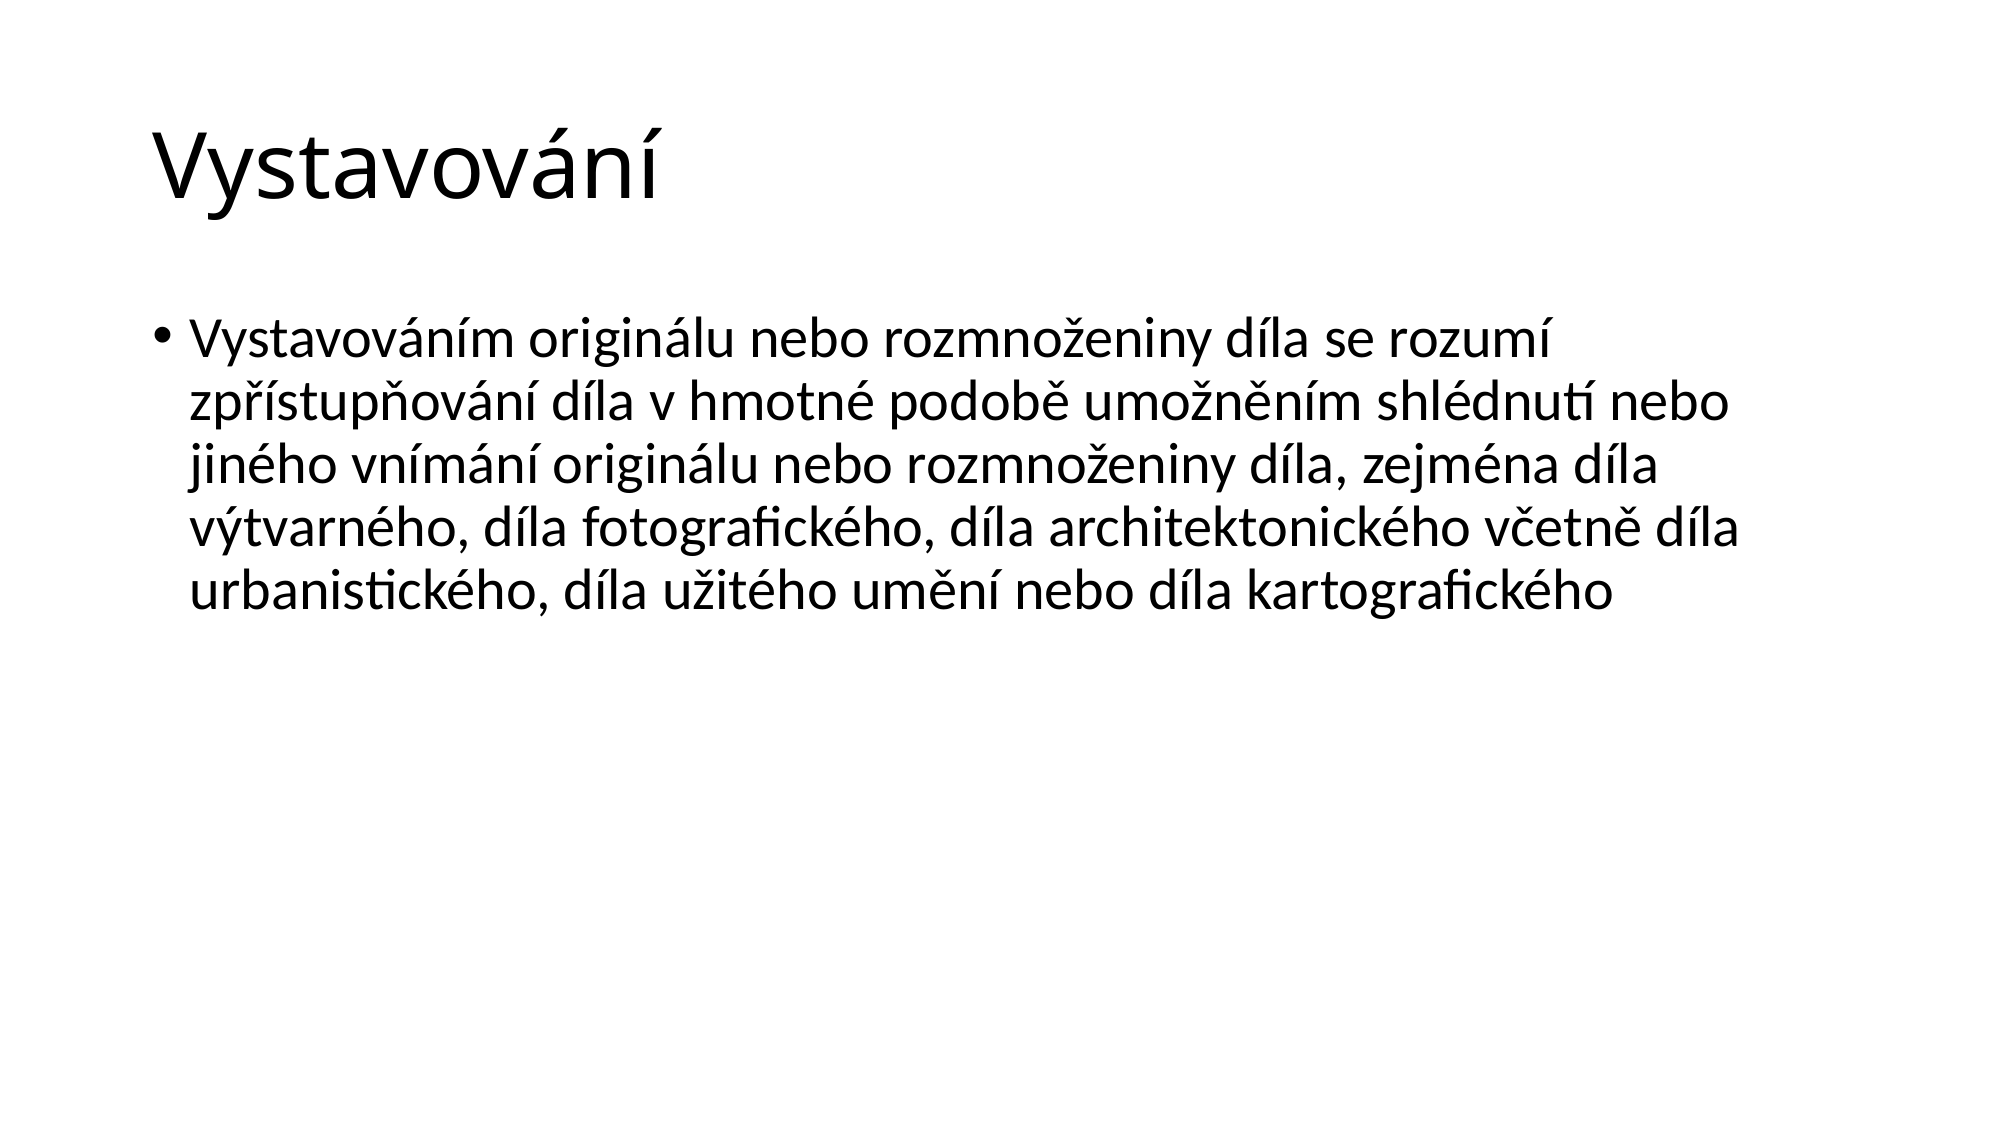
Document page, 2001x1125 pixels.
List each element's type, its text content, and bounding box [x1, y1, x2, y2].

list Vystavováním originálu nebo rozmnoženiny díla se rozumí zpřístupňování díla v hmotné podobě umožněním shlédnutí nebo jiného vnímání originálu nebo rozmnoženiny díla, zejména díla výtvarného, díla fotografického, díla architektonického včetně díla urbanistického, díla užitého umění nebo díla kartografického [137, 299, 1863, 1014]
title Vystavování [137, 59, 1863, 278]
